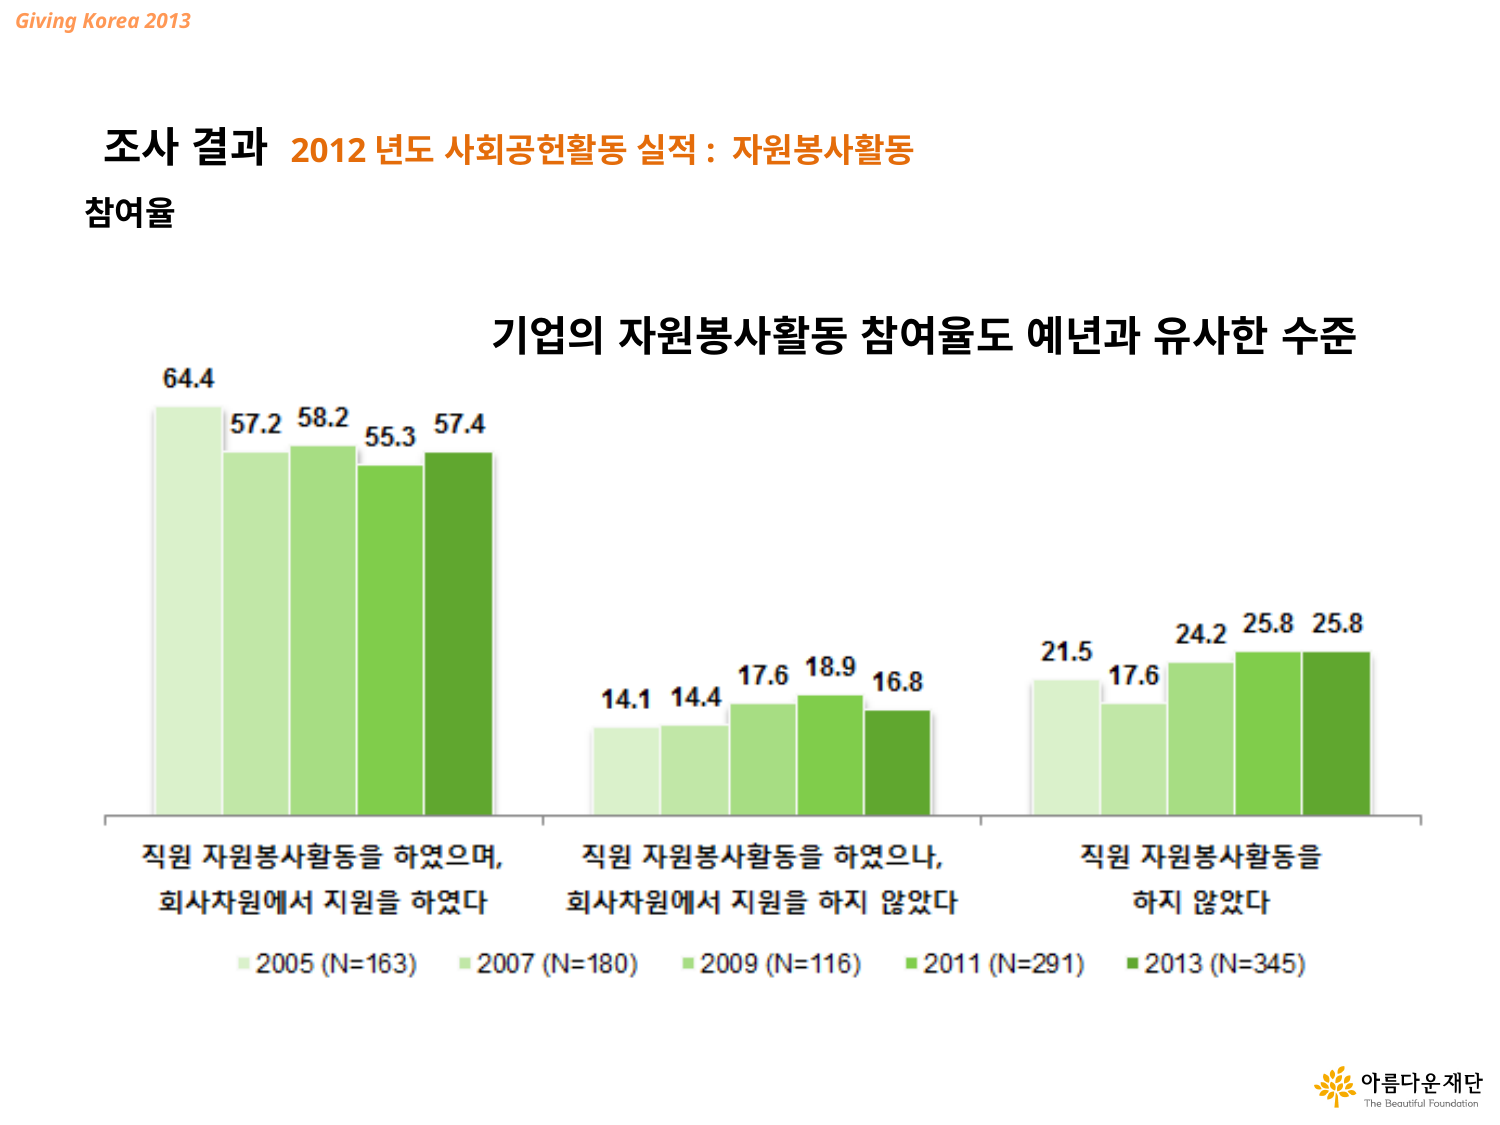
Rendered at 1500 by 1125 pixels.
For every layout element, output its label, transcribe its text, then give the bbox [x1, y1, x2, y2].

text_box 조사 결과 2012년도 사회공헌활동 실적: 자원봉사활동 [88, 113, 931, 179]
picture [1281, 1056, 1500, 1125]
text_box 참여율 [69, 184, 192, 240]
text_box 기업의 자원봉사활동 참여율도 예년과 유사한 수준 [476, 302, 1374, 336]
picture [88, 337, 1435, 1019]
text_box Giving Korea 2013 [0, 0, 219, 40]
